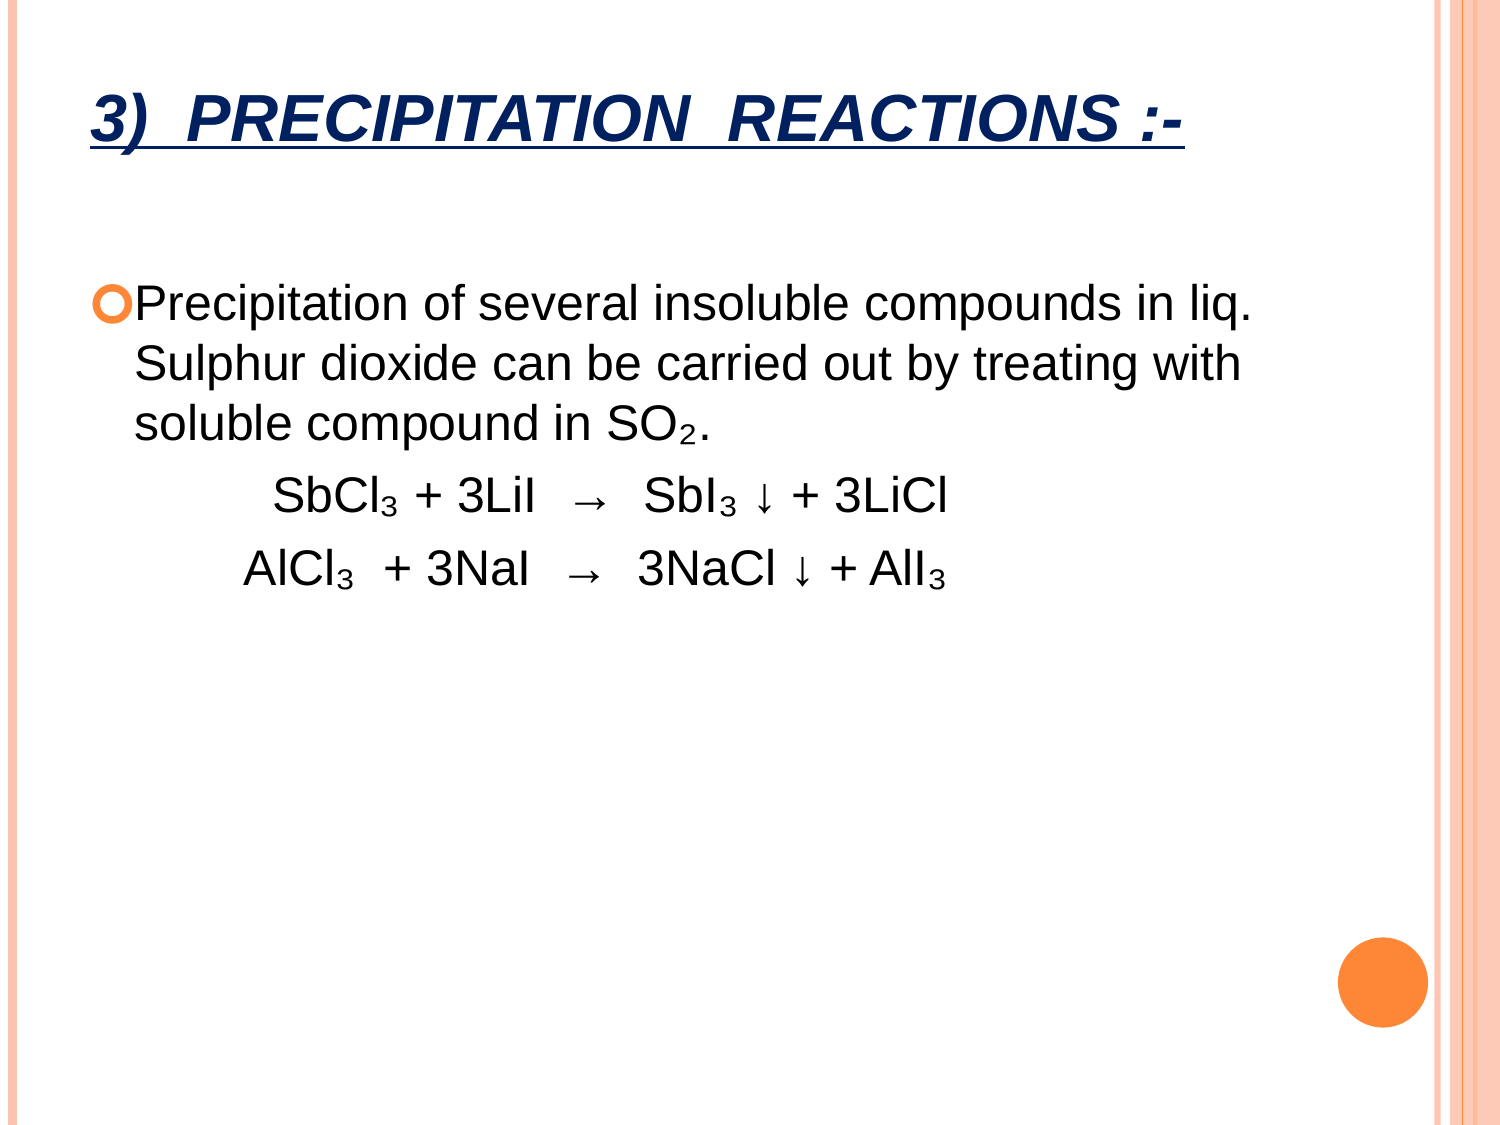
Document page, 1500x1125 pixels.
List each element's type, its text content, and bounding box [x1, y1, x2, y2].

list Precipitation of several insoluble compounds in liq. Sulphur dioxide can be carried out by treating with soluble compound in SO₂. SbCl₃ + 3LiI → SbI₃ ↓ + 3LiCl AlCl₃ + 3NaI → 3NaCl ↓ + AlI₃ [75, 262, 1300, 1062]
title 3) PRECIPITATION REACTIONS :- [75, 45, 1363, 163]
